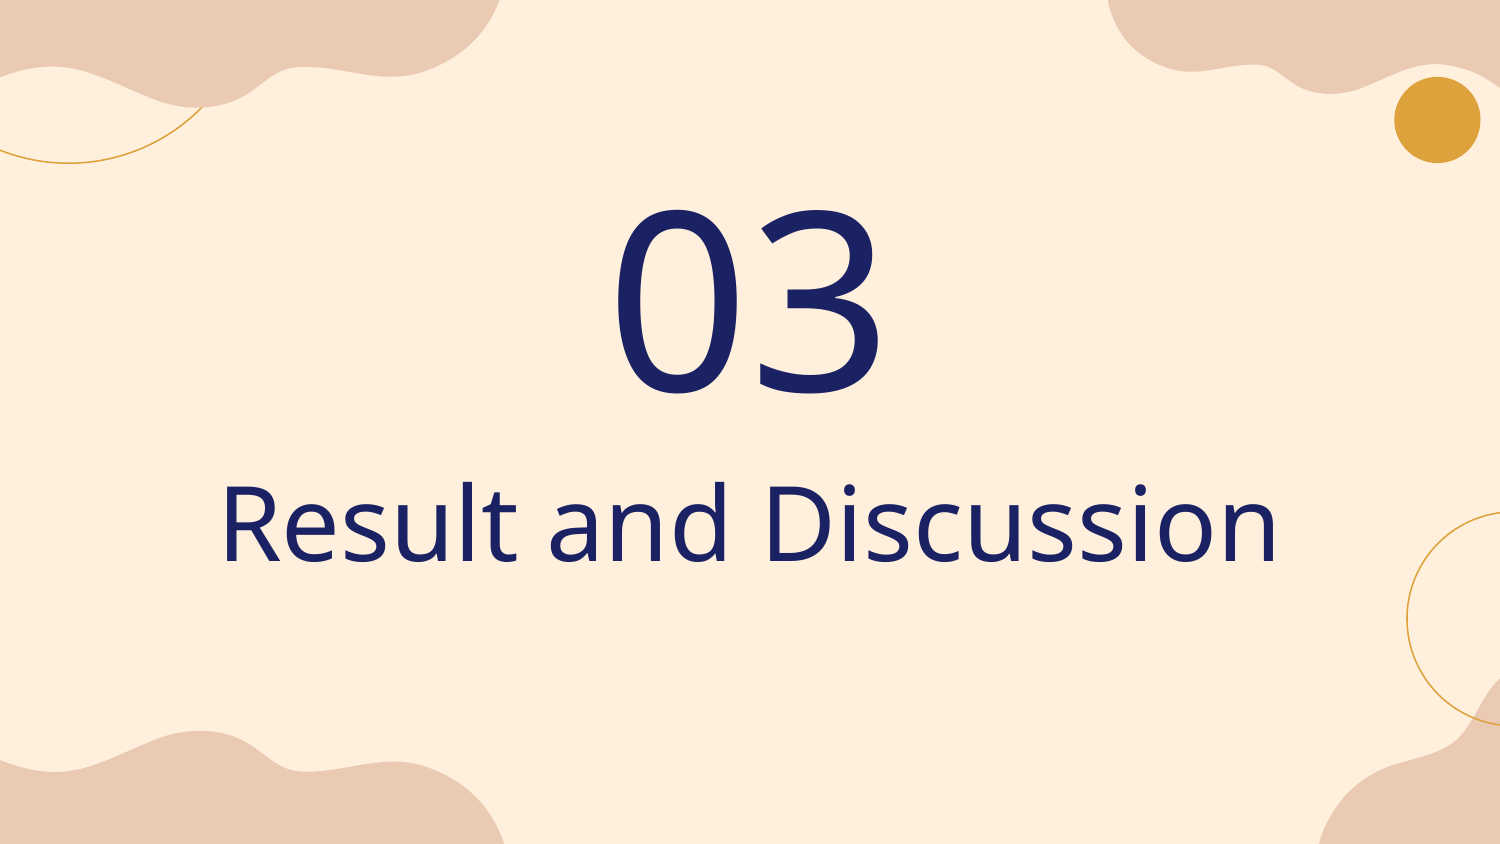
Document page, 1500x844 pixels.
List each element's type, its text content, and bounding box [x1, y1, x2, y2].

title Result and Discussion [103, 442, 1397, 566]
title 03 [378, 126, 1122, 402]
